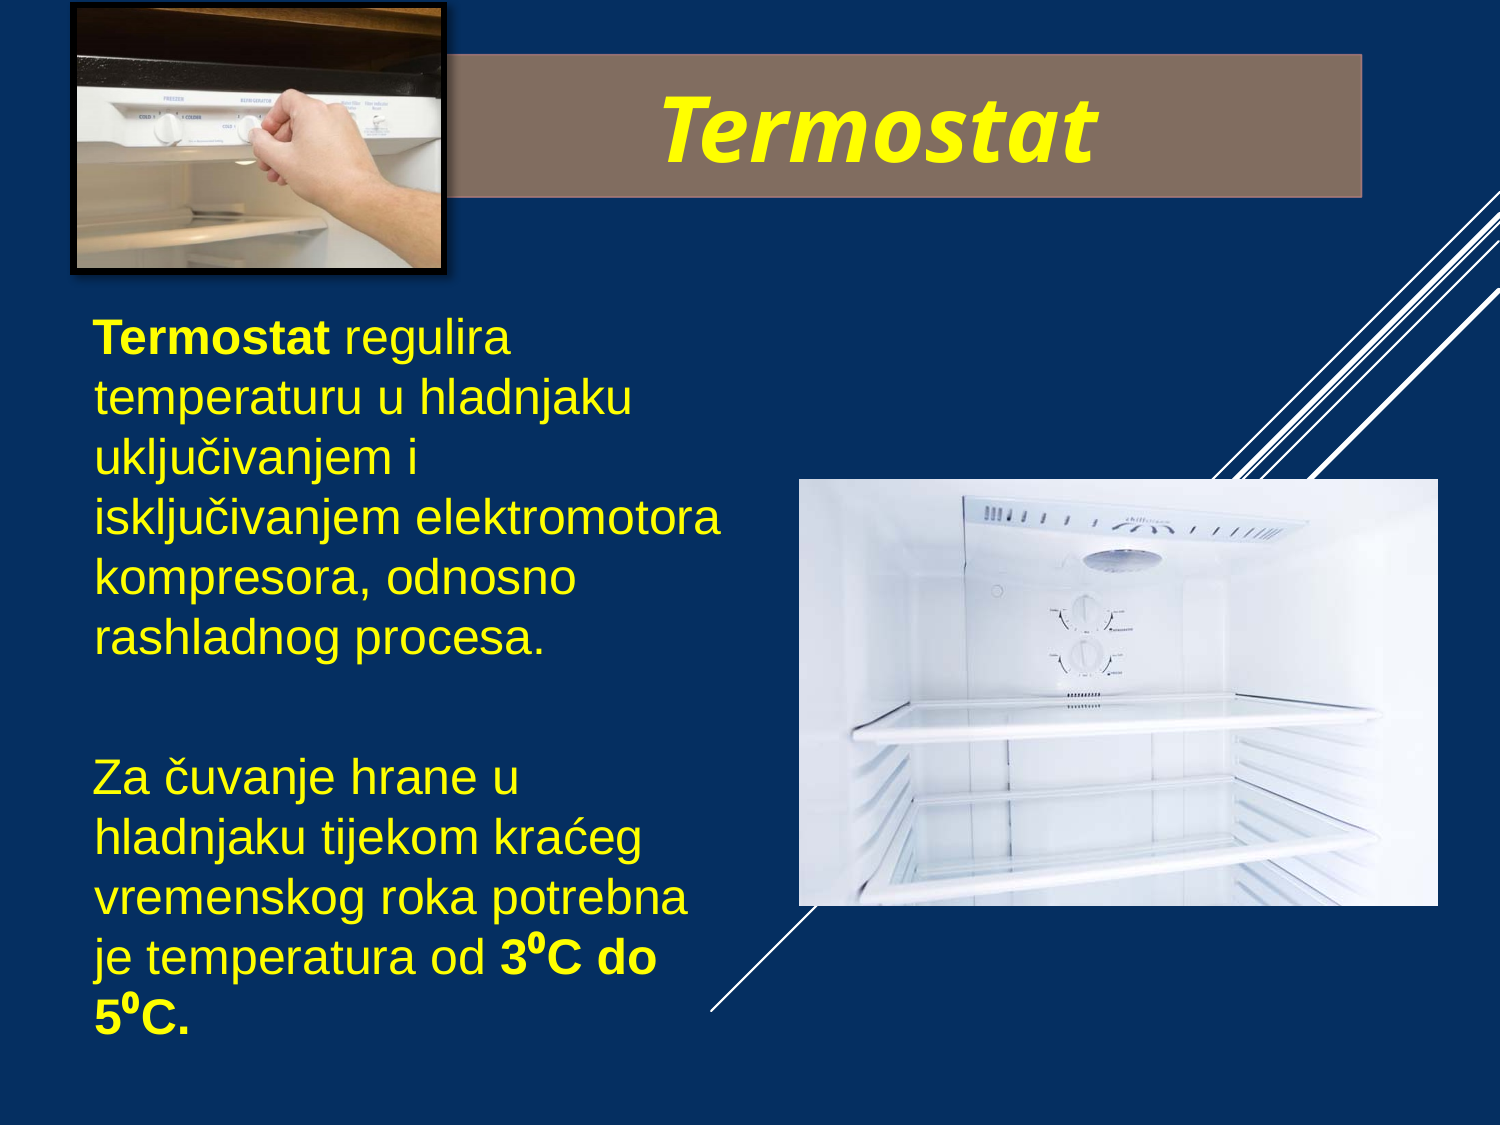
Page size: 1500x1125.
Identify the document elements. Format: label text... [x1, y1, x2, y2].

text_box Termostat regulira temperaturu u hladnjaku uključivanjem i isključivanjem elektromotora kompresora, odnosno rashladnog procesa. Za čuvanje hrane u hladnjaku tijekom kraćeg vremenskog roka potrebna je temperatura od 3⁰C do 5⁰C. [32, 296, 754, 829]
picture [76, 7, 442, 269]
text_box Termostat [459, 54, 1362, 198]
picture [798, 479, 1438, 907]
